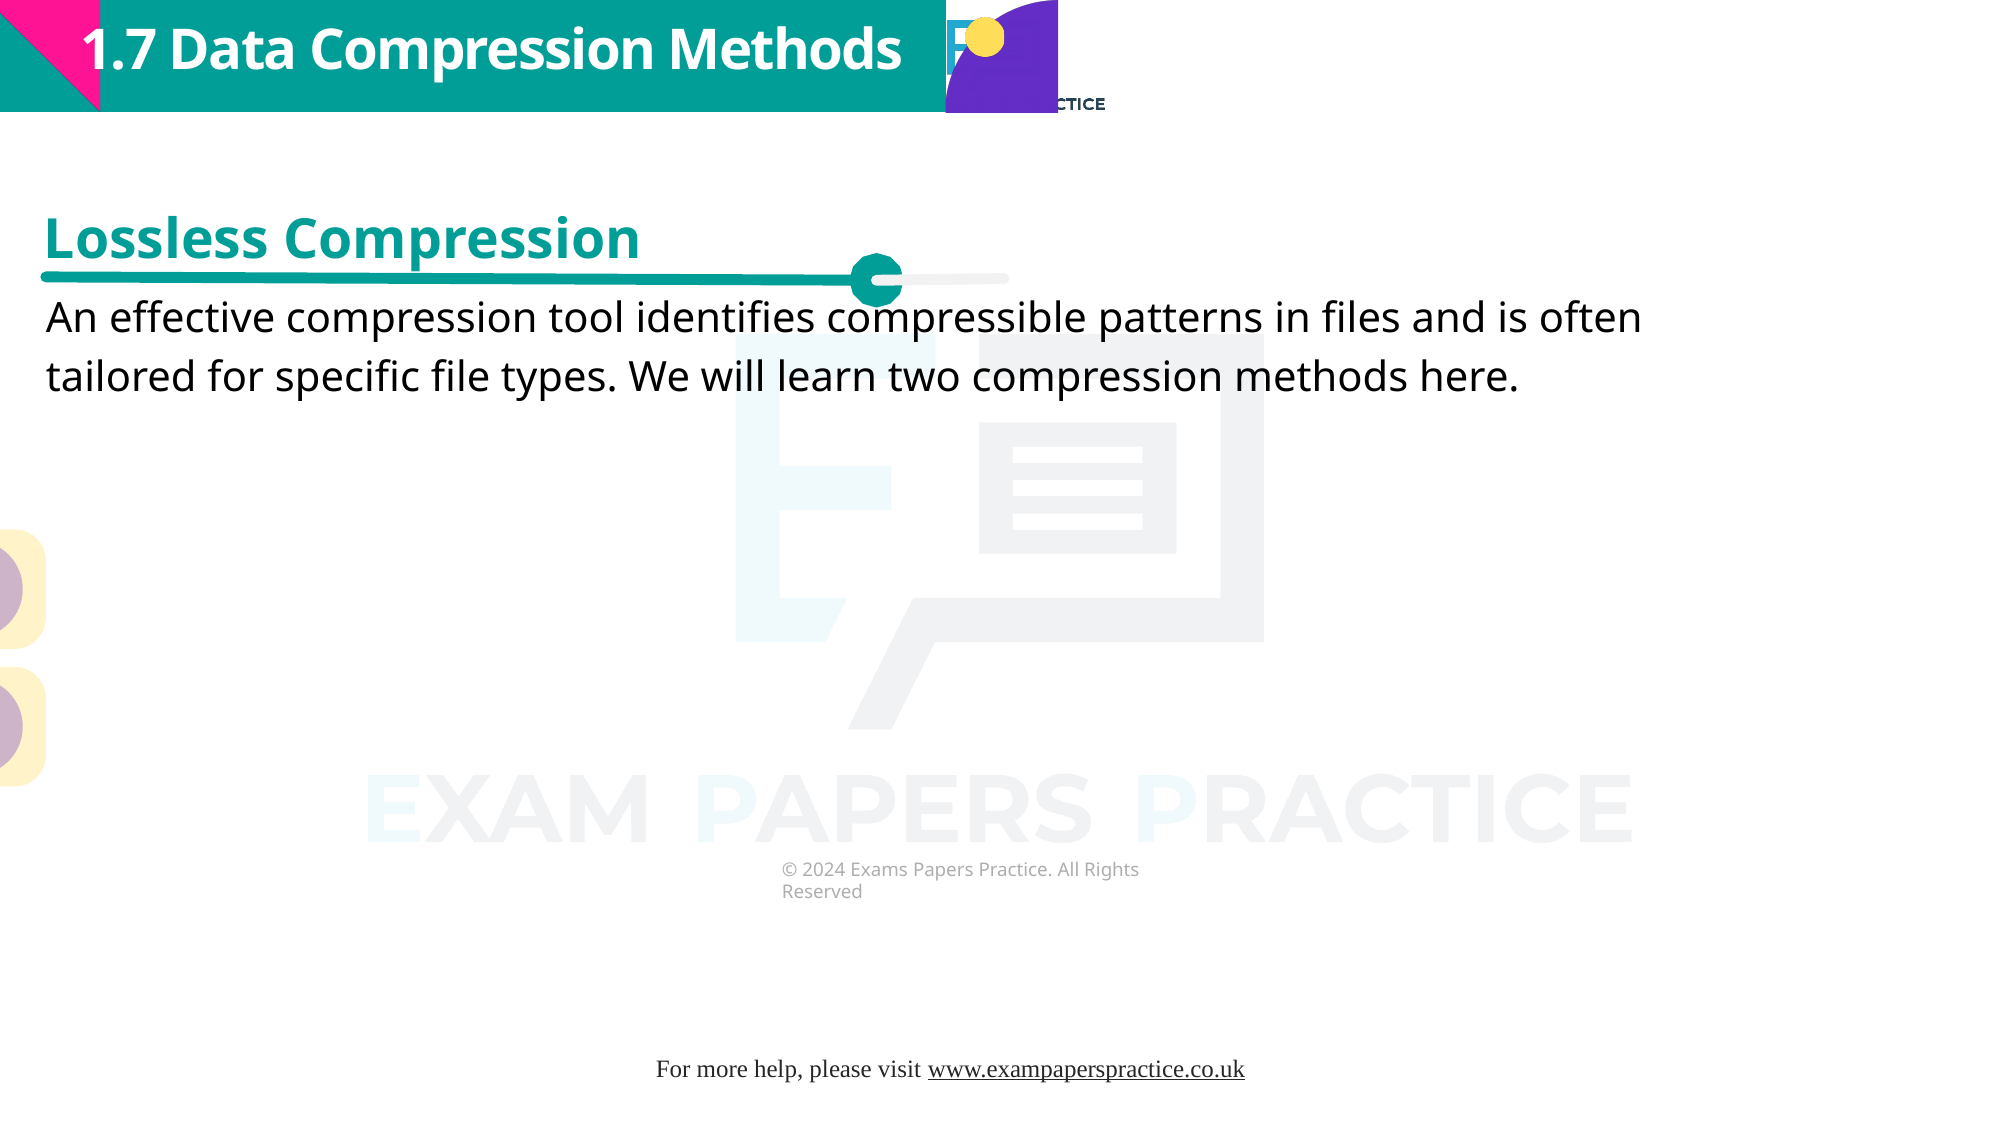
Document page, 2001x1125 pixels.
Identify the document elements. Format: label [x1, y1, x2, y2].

text_box [43, 191, 1768, 400]
text_box [0, 666, 47, 787]
text_box [0, 528, 47, 650]
text_box [0, 0, 1059, 113]
